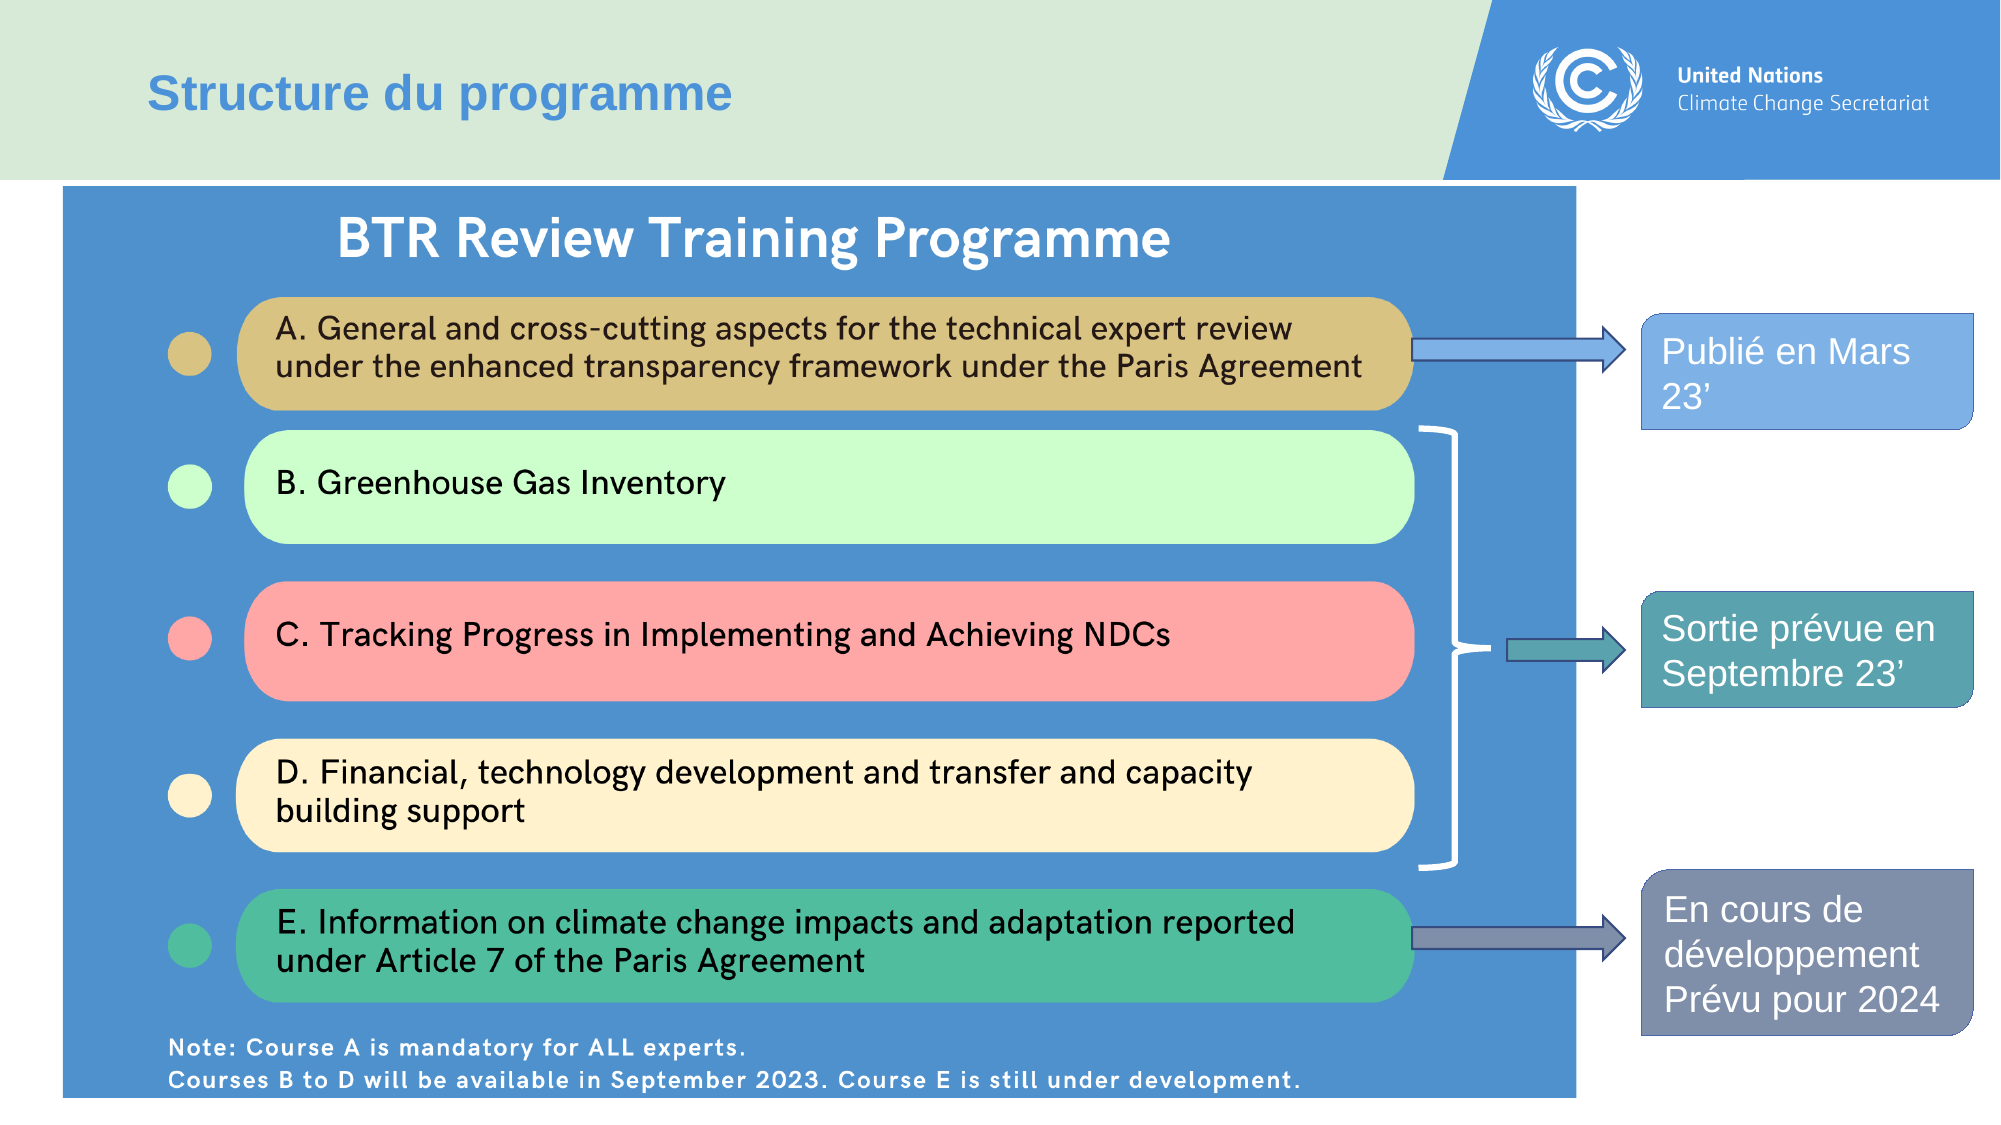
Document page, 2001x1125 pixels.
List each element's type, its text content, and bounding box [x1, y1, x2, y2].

text_box [1577, 325, 1627, 374]
text_box En cours de développement Prévu pour 2024 [1641, 869, 1974, 1036]
text_box Publié en Mars 23’ [1641, 313, 1974, 430]
text_box Sortie prévue en Septembre 23’ [1641, 591, 1974, 708]
text_box [1577, 625, 1627, 675]
list Structure du programme [147, 40, 1325, 147]
picture [1533, 47, 1929, 132]
text_box [1577, 913, 1627, 963]
picture [62, 186, 1577, 1098]
